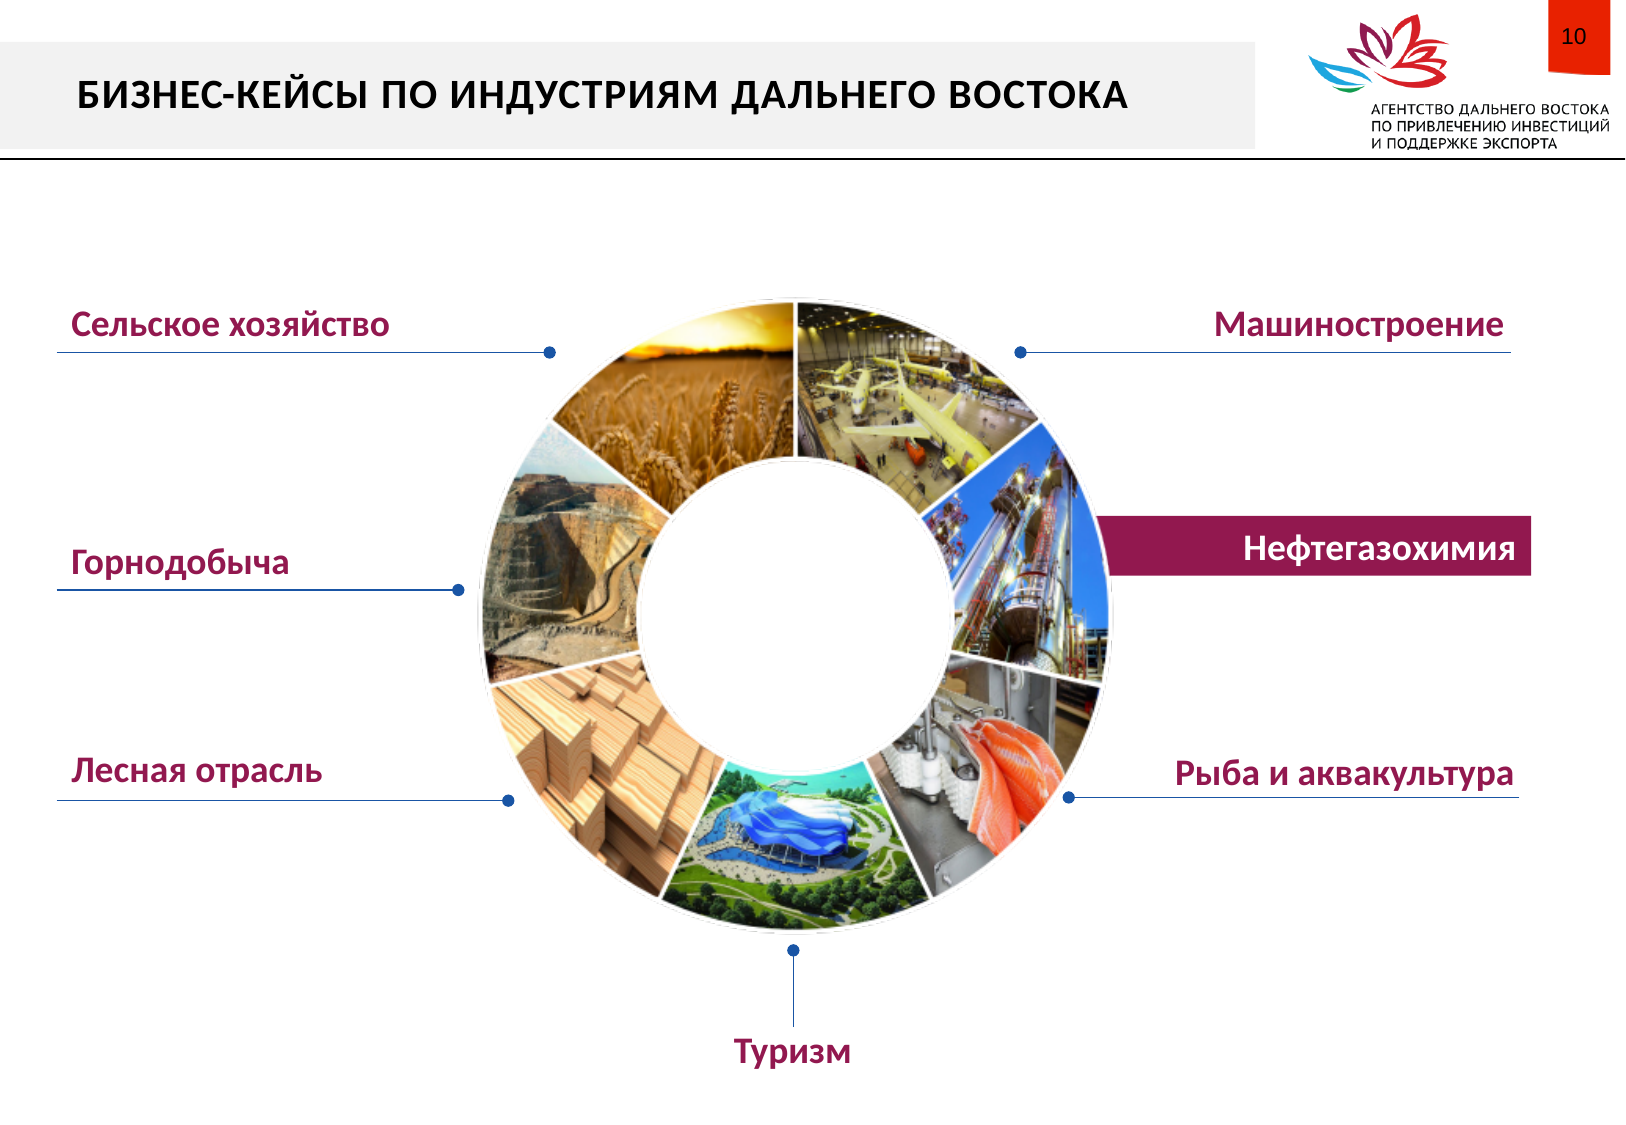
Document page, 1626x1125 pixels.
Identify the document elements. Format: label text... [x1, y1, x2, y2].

text_box Машиностроение [1435, 291, 1520, 352]
picture [152, 273, 1435, 957]
text_box Горнодобыча [56, 529, 152, 589]
title Бизнес-КЕЙСЫ по индустриям Дальнего Востока [62, 41, 1213, 149]
picture [1308, 14, 1609, 150]
text_box Сельское хозяйство [56, 291, 152, 352]
text_box Лесная отрасль [56, 737, 152, 797]
text_box Нефтегазохимия [1435, 515, 1532, 576]
text_box Рыба и аквакультура [1435, 740, 1530, 800]
text_box Туризм [133, 1018, 867, 1079]
